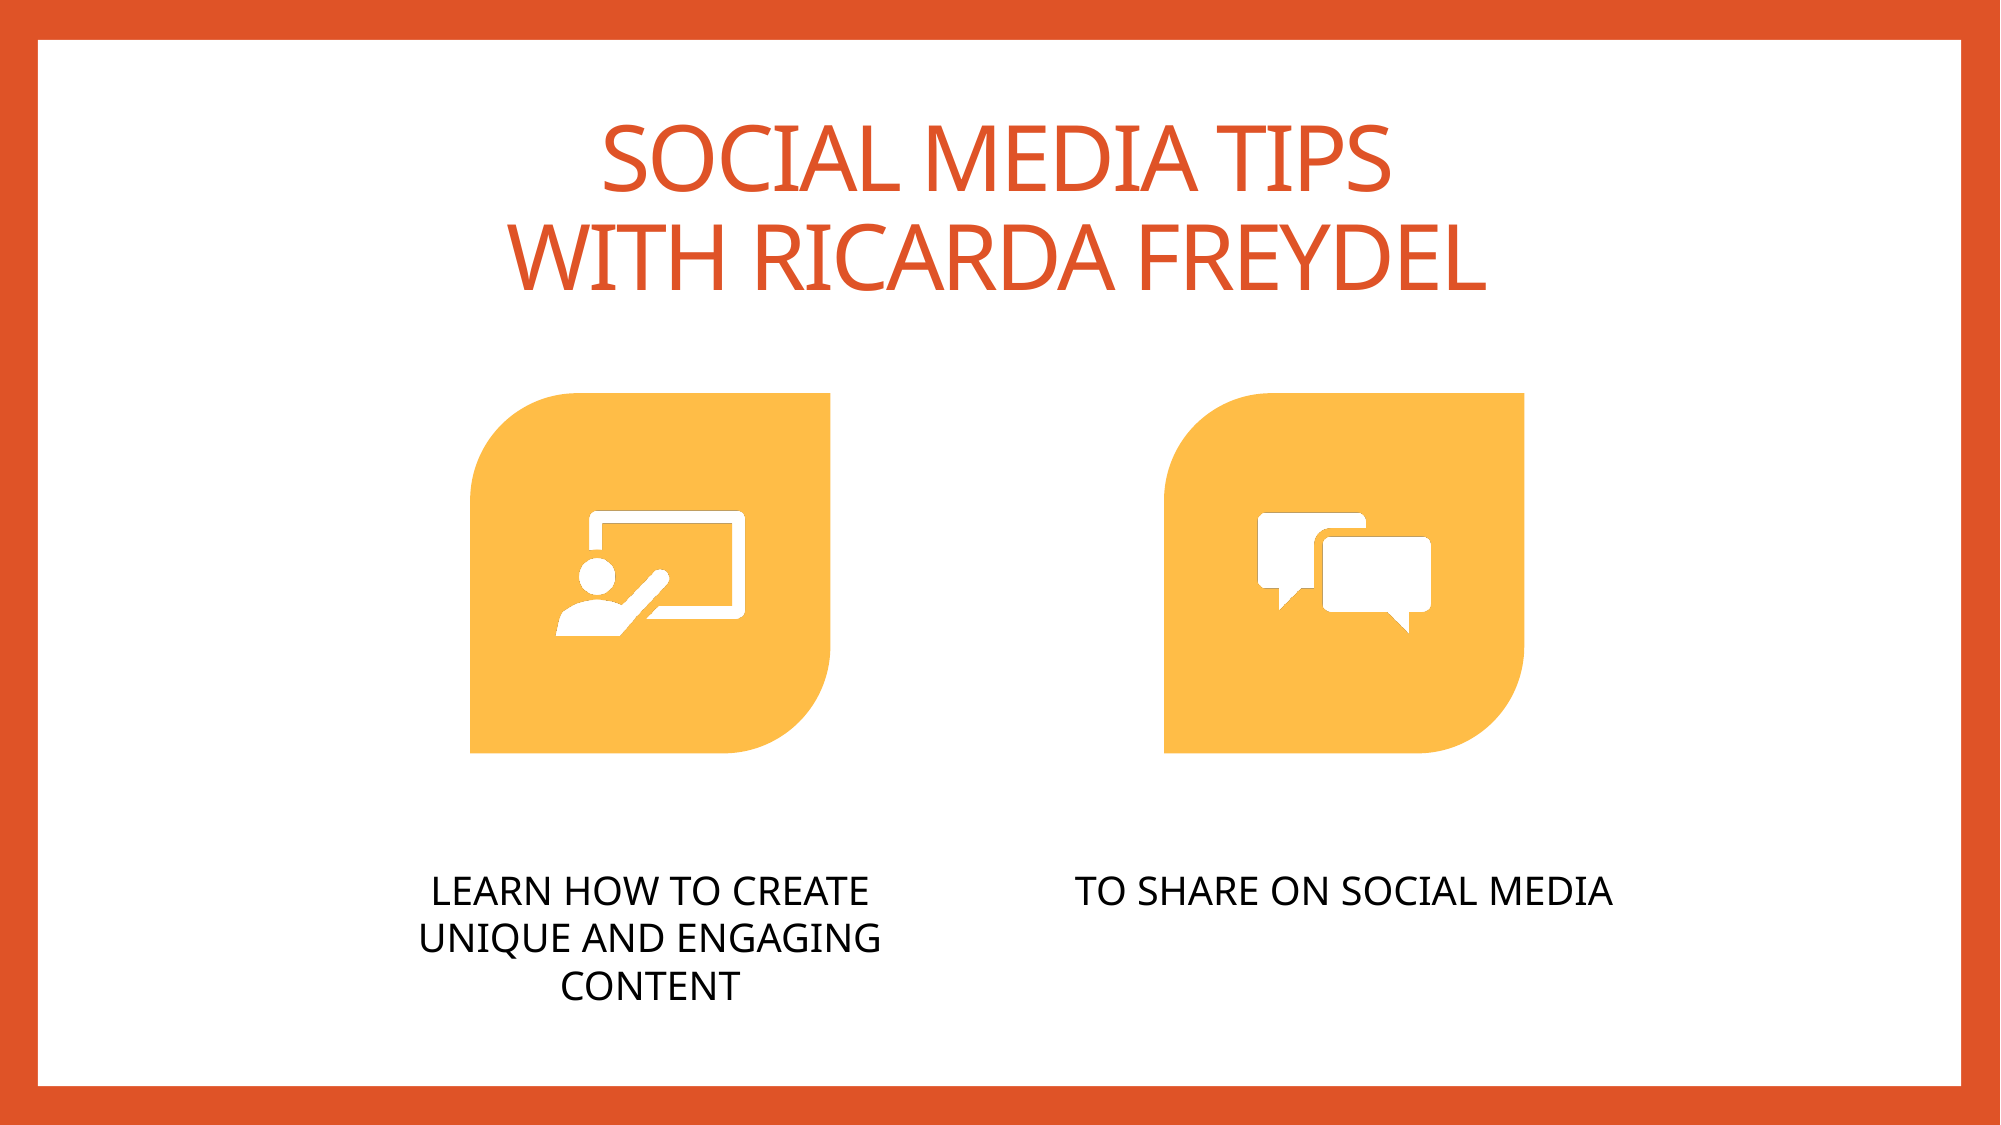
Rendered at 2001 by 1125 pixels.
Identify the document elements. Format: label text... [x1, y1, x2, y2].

title SOCIAL MEDIA TIPS WITH RICARDA FREYDEL [187, 99, 1808, 323]
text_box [187, 376, 1808, 1001]
